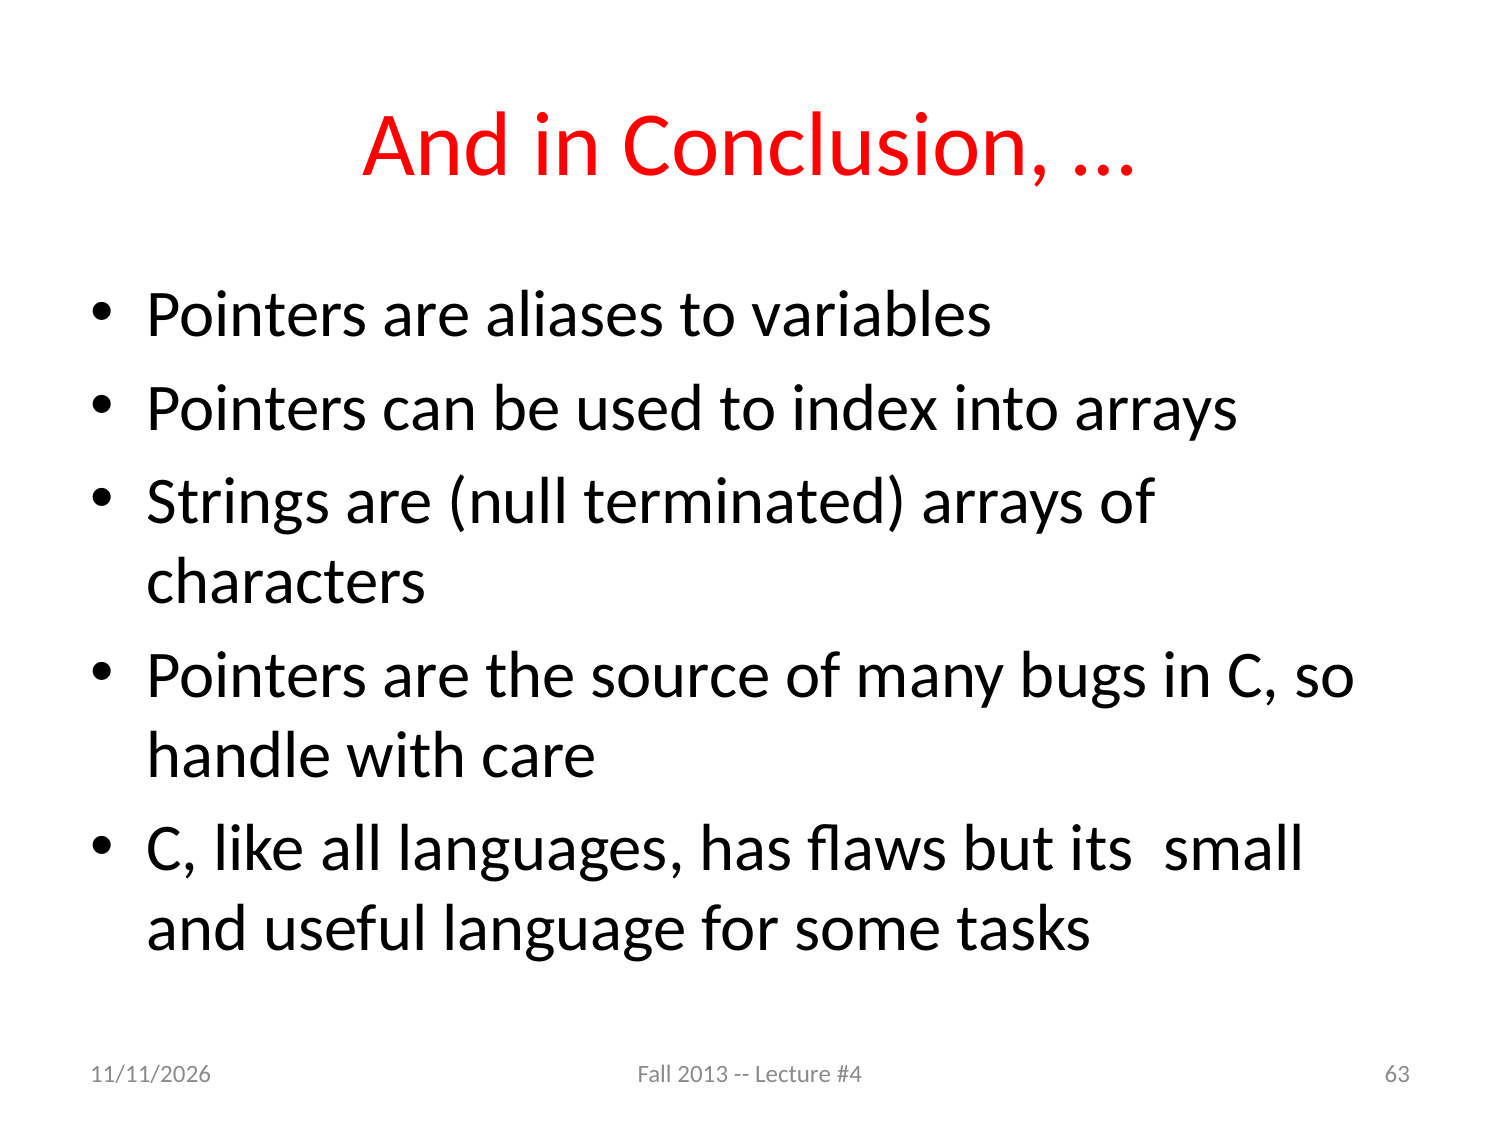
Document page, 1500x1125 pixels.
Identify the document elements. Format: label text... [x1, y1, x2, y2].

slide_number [75, 1042, 425, 1103]
slide_number 63 [1074, 1042, 1425, 1103]
footer Fall 2013 -- Lecture #4 [512, 1042, 988, 1103]
title And in Conclusion, … [75, 45, 1425, 233]
list Pointers are aliases to variables Pointers can be used to index into arrays Strings are (null terminated) arrays of characters Pointers are the source of many bugs in C, so handle with care C, like all languages, has flaws but its small and useful language for some tasks [75, 262, 1425, 1005]
